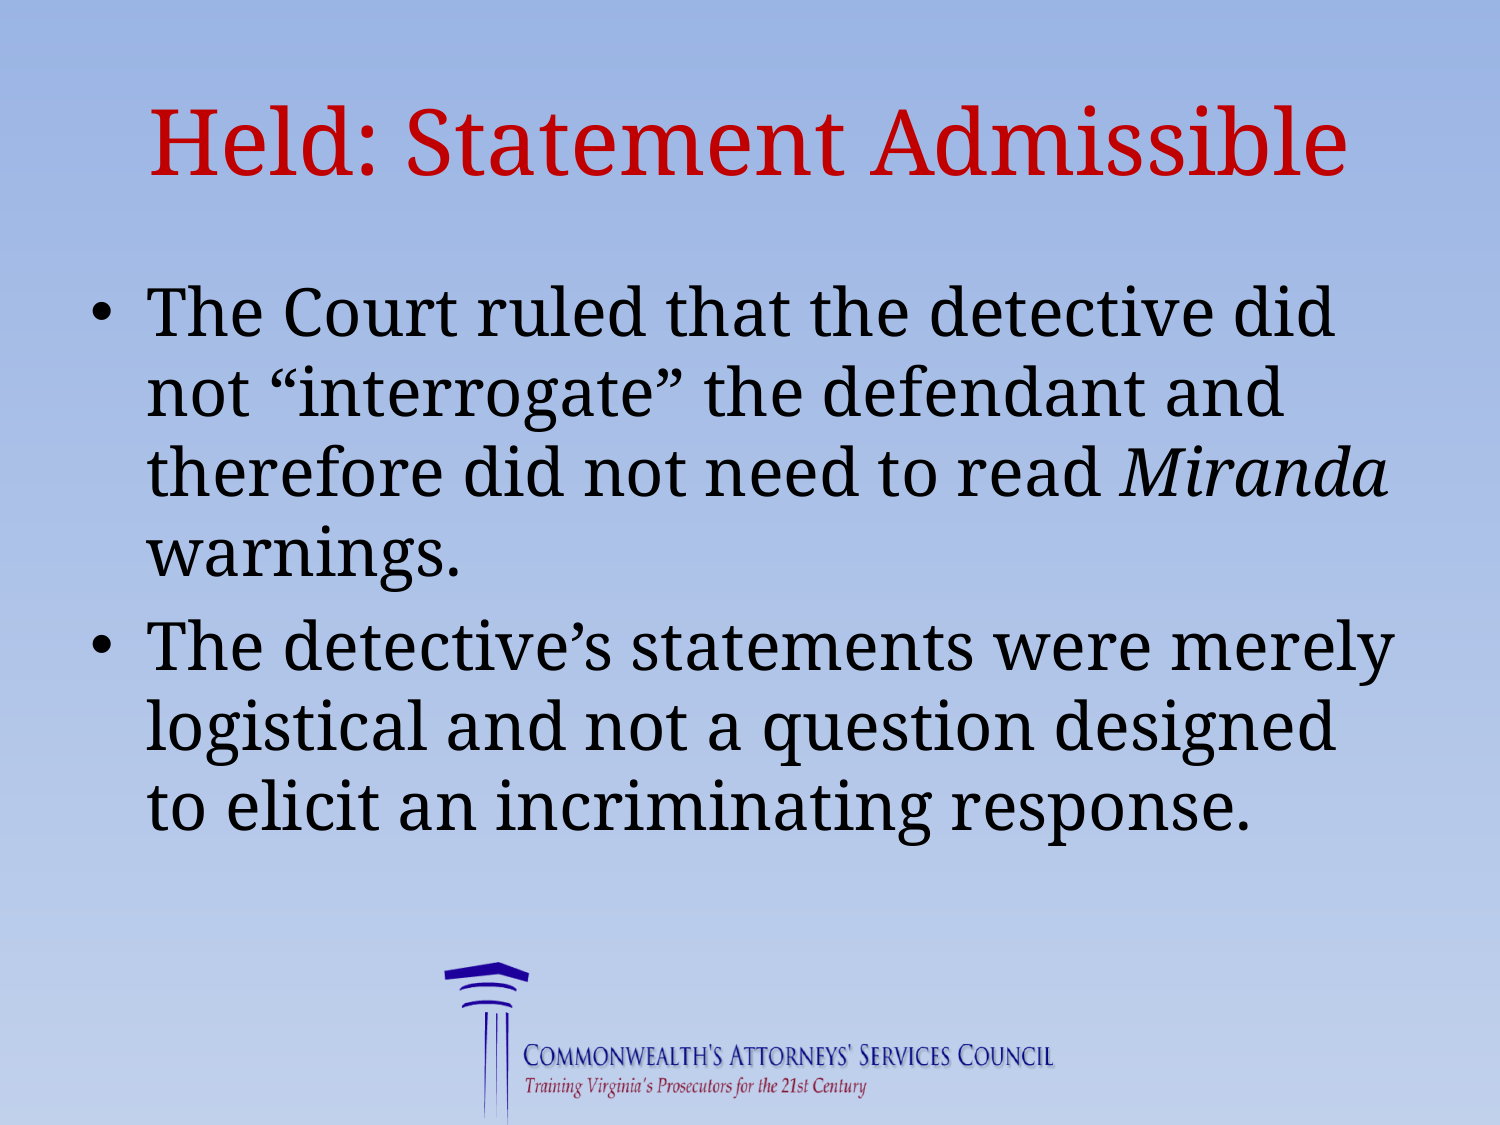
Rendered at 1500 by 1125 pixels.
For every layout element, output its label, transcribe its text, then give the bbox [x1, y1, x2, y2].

title Held: Statement Admissible [75, 45, 1425, 233]
picture [444, 962, 1056, 1125]
list The Court ruled that the detective did not “interrogate” the defendant and therefore did not need to read Miranda warnings. The detective’s statements were merely logistical and not a question designed to elicit an incriminating response. [75, 262, 1425, 950]
